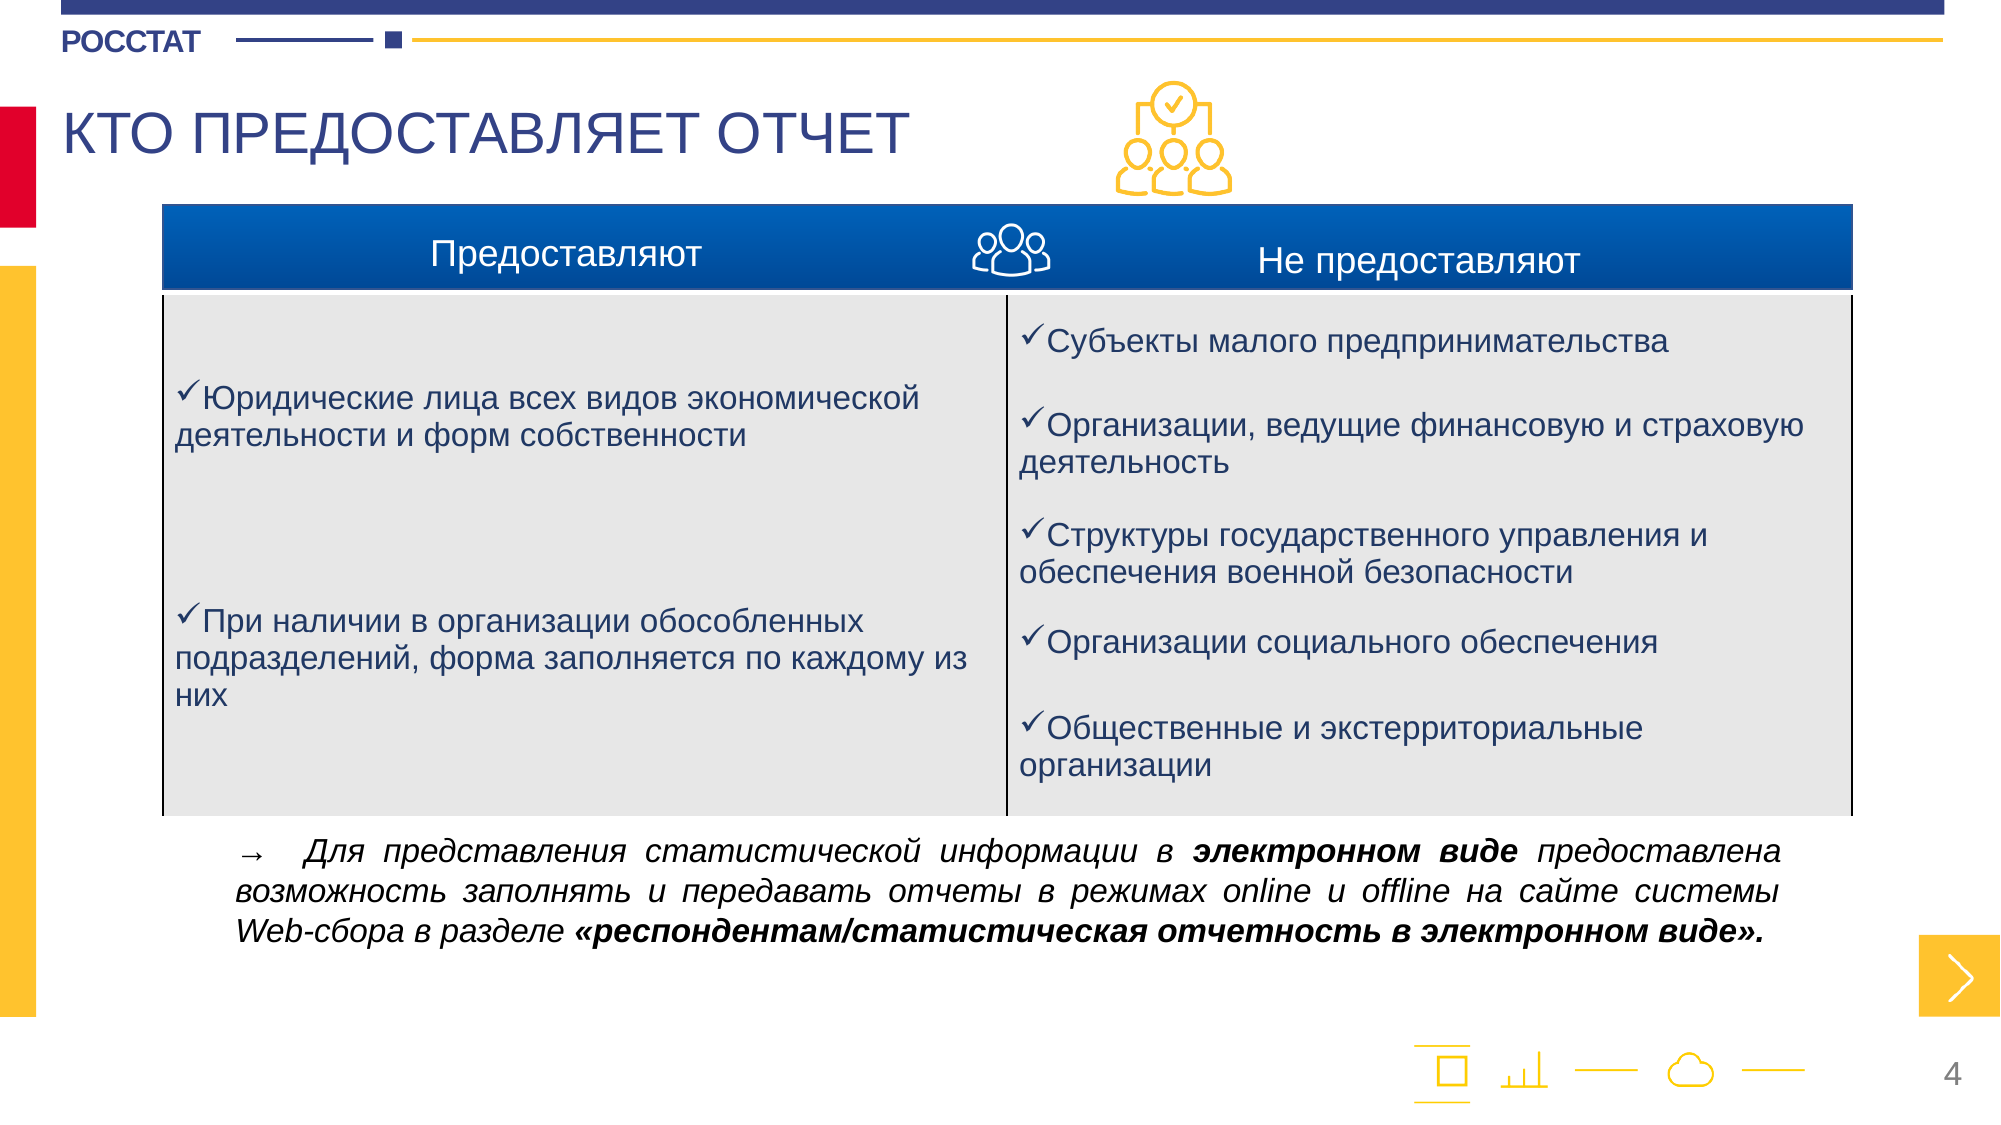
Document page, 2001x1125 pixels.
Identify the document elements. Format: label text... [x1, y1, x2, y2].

table_header Юридические лица всех видов экономической деятельности и форм собственности [164, 295, 1006, 499]
text_box → Для представления статистической информации в электронном виде предоставлена возможность заполнять и передавать отчеты в режимах online и offline на сайте системы Web-сбора в разделе «респондентам/статистическая отчетность в электронном виде». [220, 822, 1797, 997]
table_header Субъекты малого предпринимательства [1008, 295, 1851, 387]
picture [963, 205, 1054, 295]
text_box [1918, 934, 2000, 1017]
picture [1410, 1042, 1474, 1106]
table_cell При наличии в организации обособленных подразделений, форма заполняется по каждому из них [164, 499, 1006, 816]
list КТО ПРЕДОСТАВЛЯЕТ ОТЧЕТ [47, 87, 964, 242]
text_box [162, 204, 963, 290]
table_cell Структуры государственного управления и обеспечения военной безопасности [1008, 499, 1851, 607]
text_box [1054, 204, 1853, 290]
text_box Предоставляют [415, 221, 718, 282]
text_box Не предоставляют [1242, 228, 1597, 289]
text_box 4 [1527, 1042, 1978, 1103]
picture [1570, 1066, 1642, 1077]
picture [1496, 1042, 1552, 1097]
picture [1663, 1042, 1718, 1097]
table_cell Общественные и экстерриториальные организации [1008, 676, 1851, 816]
picture [1105, 70, 1241, 206]
picture [1737, 1066, 1809, 1077]
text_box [236, 31, 1943, 52]
table_cell Организации, ведущие финансовую и страховую деятельность [1008, 387, 1851, 499]
table_cell Организации социального обеспечения [1008, 607, 1851, 676]
